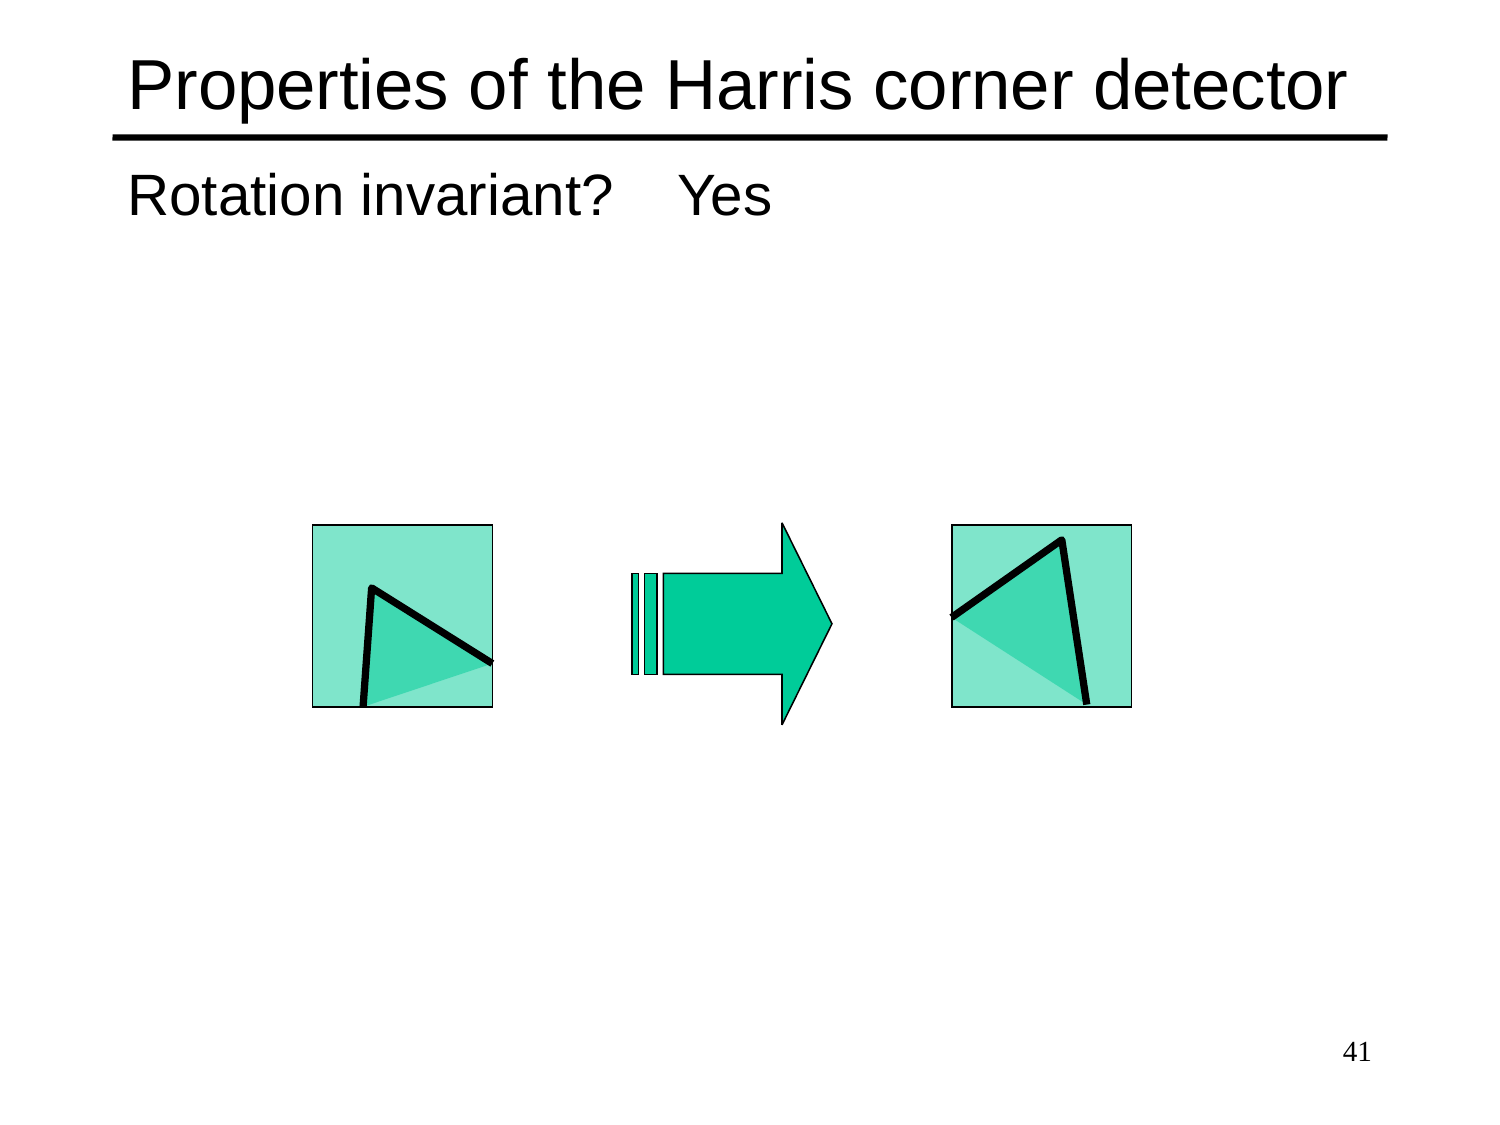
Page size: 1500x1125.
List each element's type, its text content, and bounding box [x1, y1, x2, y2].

text_box Yes [662, 149, 975, 235]
slide_number 41 [1074, 1024, 1388, 1101]
title Properties of the Harris corner detector [112, 12, 1388, 149]
list Rotation invariant? [112, 149, 1388, 526]
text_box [312, 522, 1132, 726]
